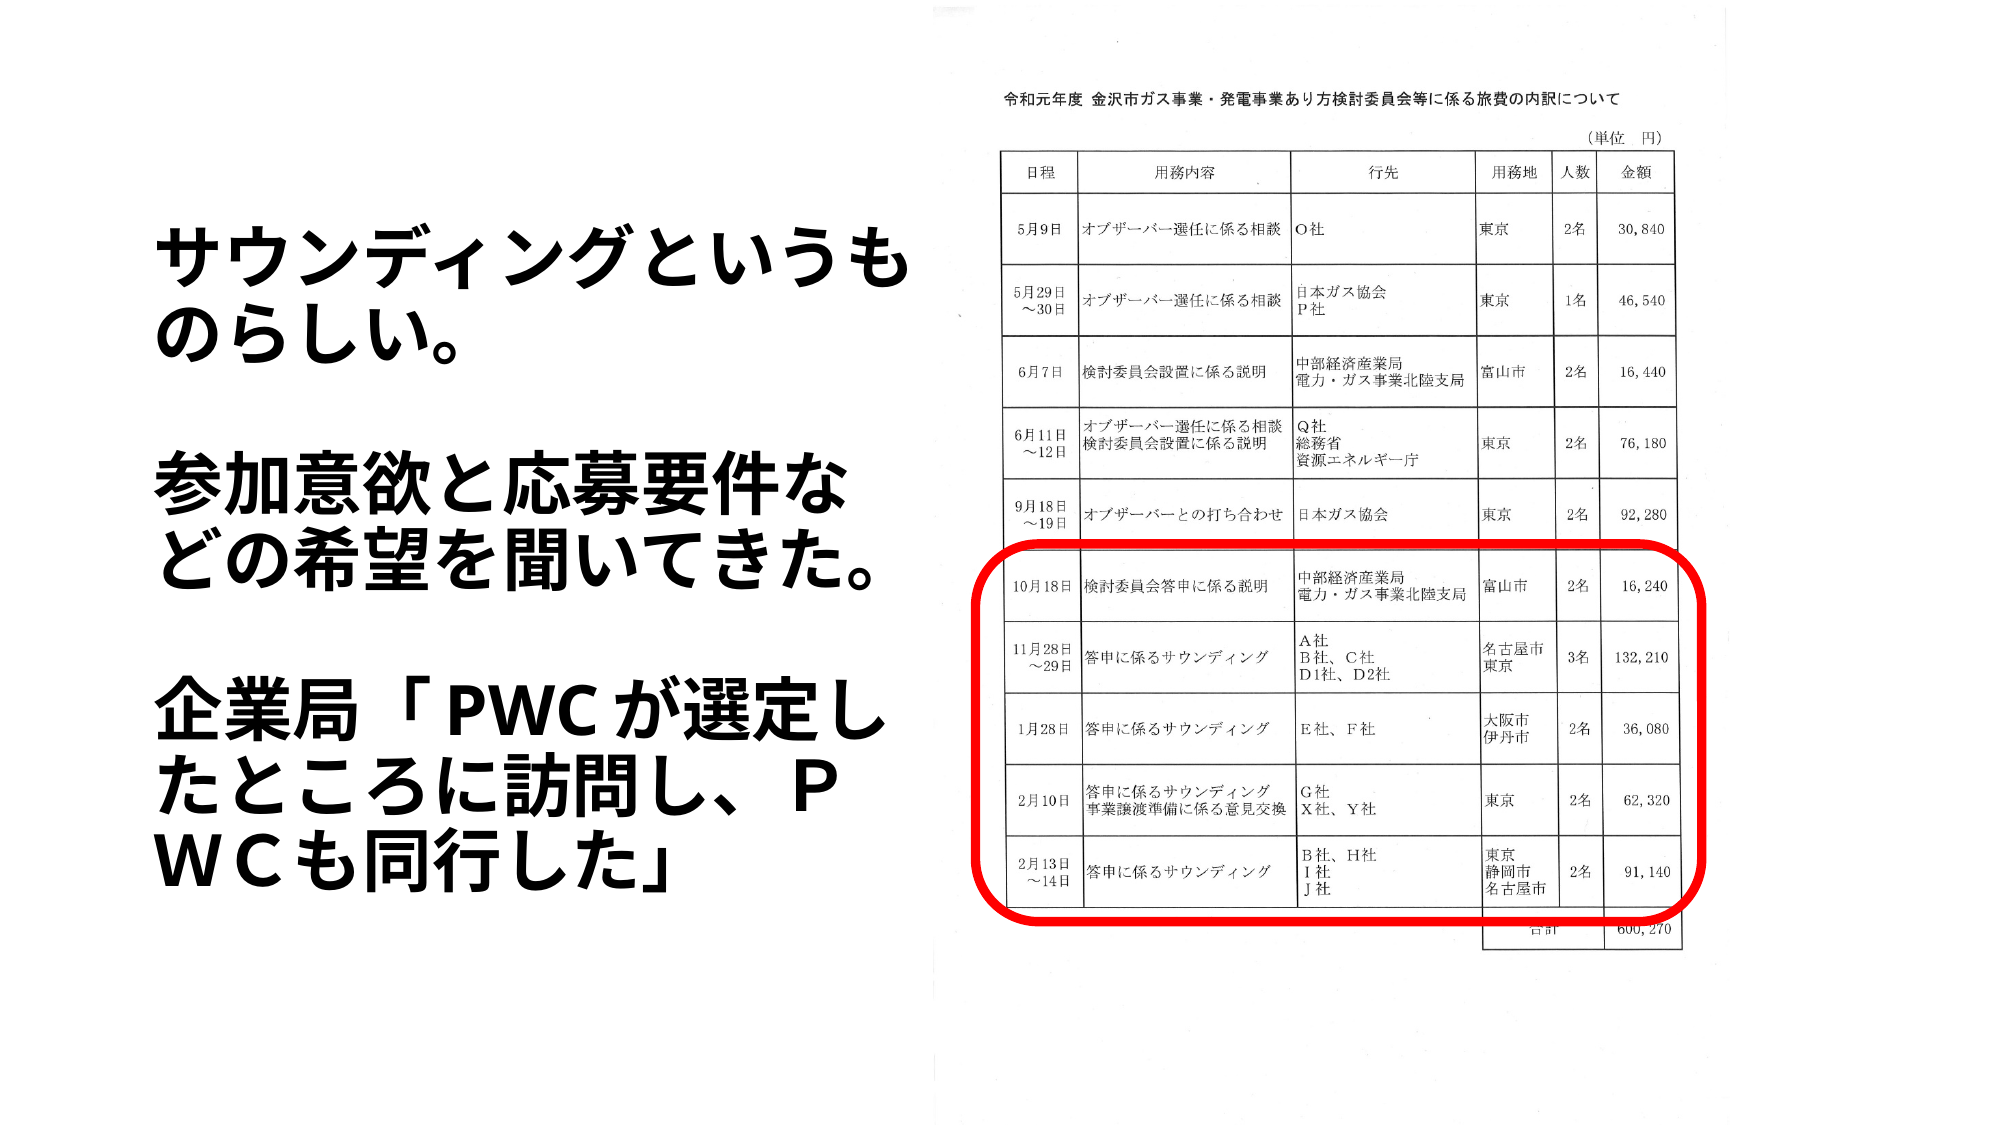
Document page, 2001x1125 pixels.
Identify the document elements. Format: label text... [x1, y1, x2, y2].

title サウンディングというものらしい。 参加意欲と応募要件などの希望を聞いてきた。 企業局「PWCが選定したところに訪問し、ＰＷＣも同行した」 [138, 203, 933, 922]
picture [933, 0, 1730, 1125]
